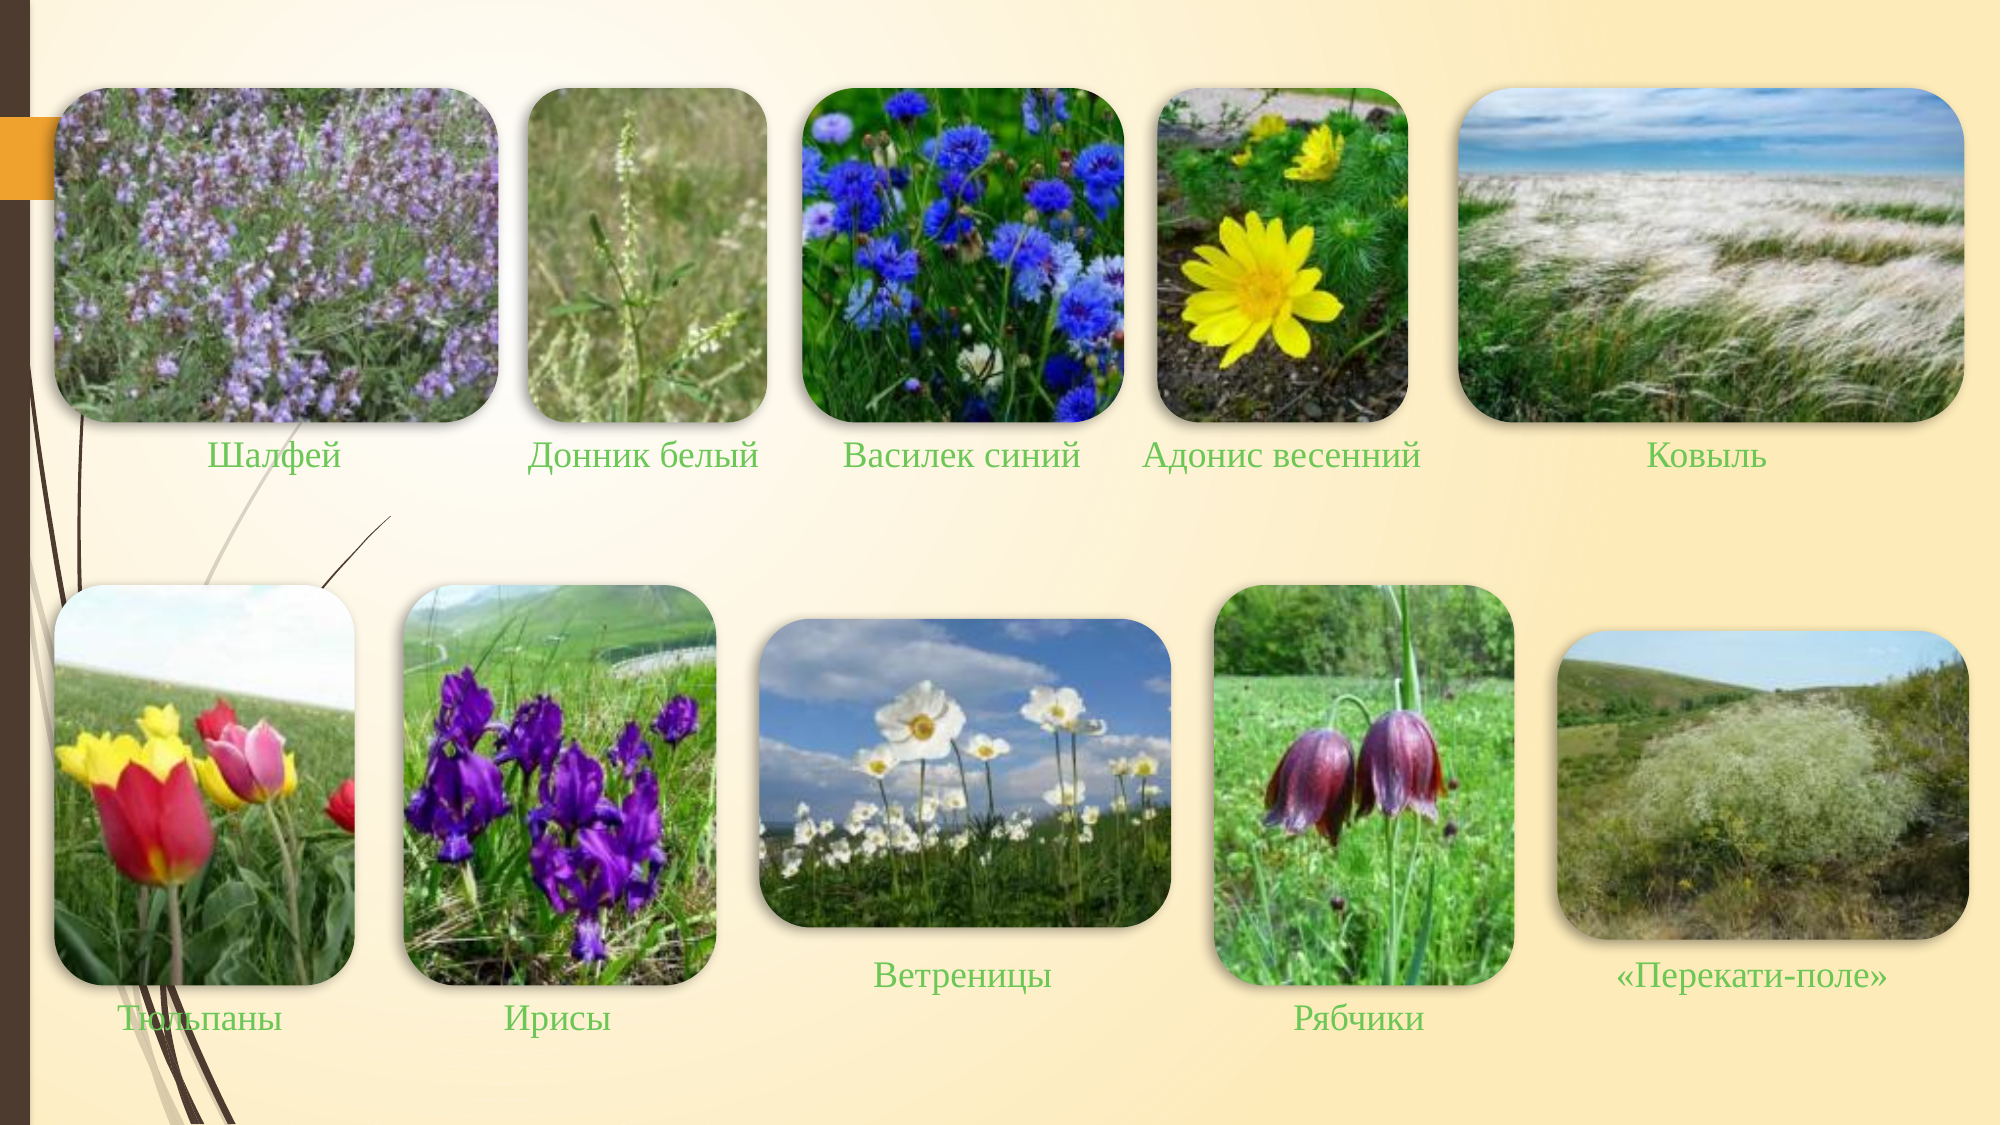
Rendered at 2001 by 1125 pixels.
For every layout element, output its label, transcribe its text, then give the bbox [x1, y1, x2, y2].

text_box Ветреницы [858, 942, 1074, 1002]
text_box Донник белый [513, 423, 782, 483]
text_box Адонис весенний [1127, 422, 1439, 483]
picture [527, 87, 768, 423]
text_box «Перекати-поле» [1601, 947, 1917, 1002]
picture [1213, 584, 1515, 986]
picture [54, 584, 355, 986]
text_box Тюльпаны [102, 994, 307, 1046]
picture [1157, 87, 1409, 423]
picture [54, 87, 499, 423]
text_box Василек синий [827, 432, 1097, 483]
text_box Ковыль [1631, 432, 1792, 483]
picture [759, 618, 1172, 928]
text_box Рябчики [1278, 994, 1449, 1046]
picture [1458, 87, 1965, 423]
text_box Ирисы [488, 994, 632, 1046]
picture [403, 584, 717, 986]
picture [1557, 630, 1970, 940]
text_box Шалфей [192, 432, 361, 483]
picture [802, 87, 1125, 423]
